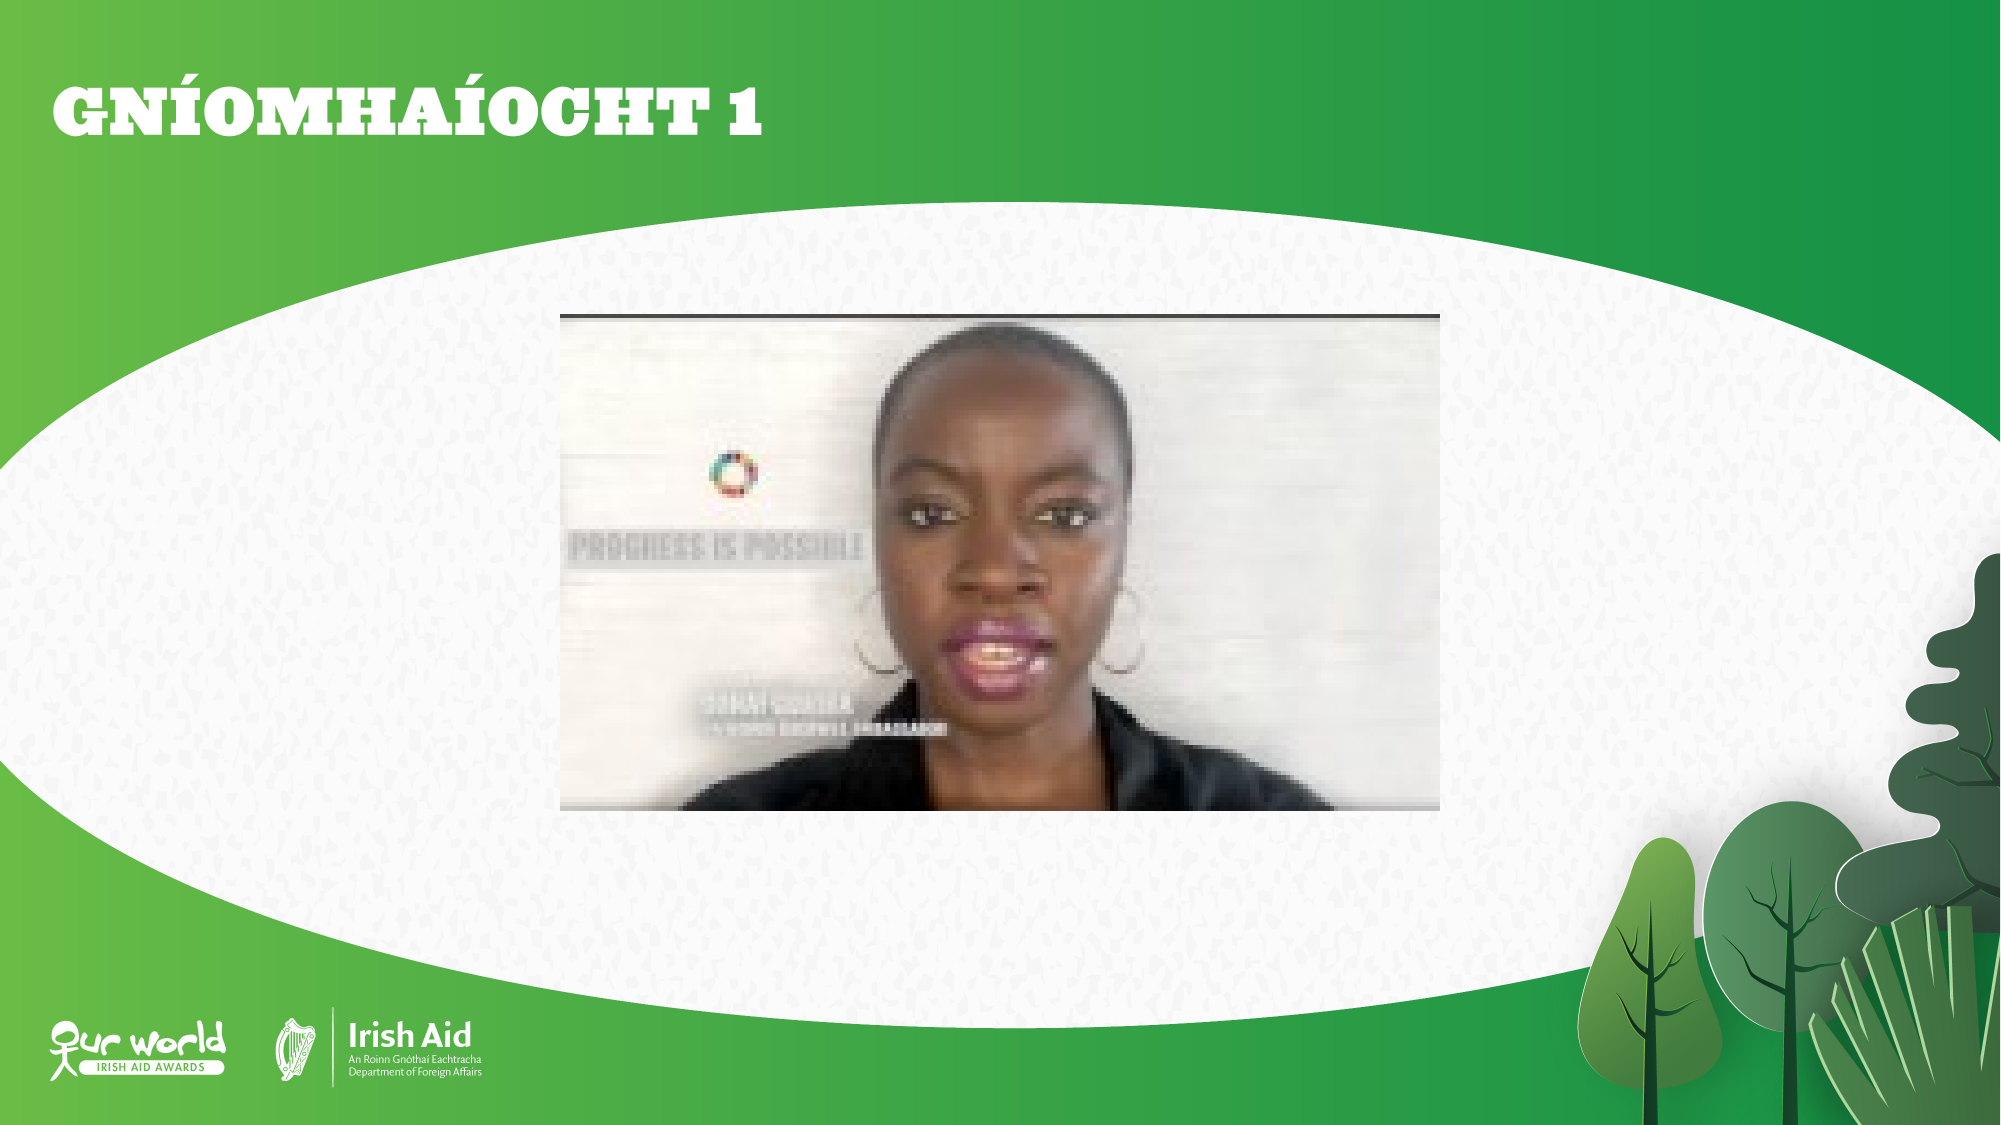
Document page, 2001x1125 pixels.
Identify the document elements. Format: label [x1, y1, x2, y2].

text_box [559, 313, 1441, 812]
picture [0, 0, 2001, 1125]
